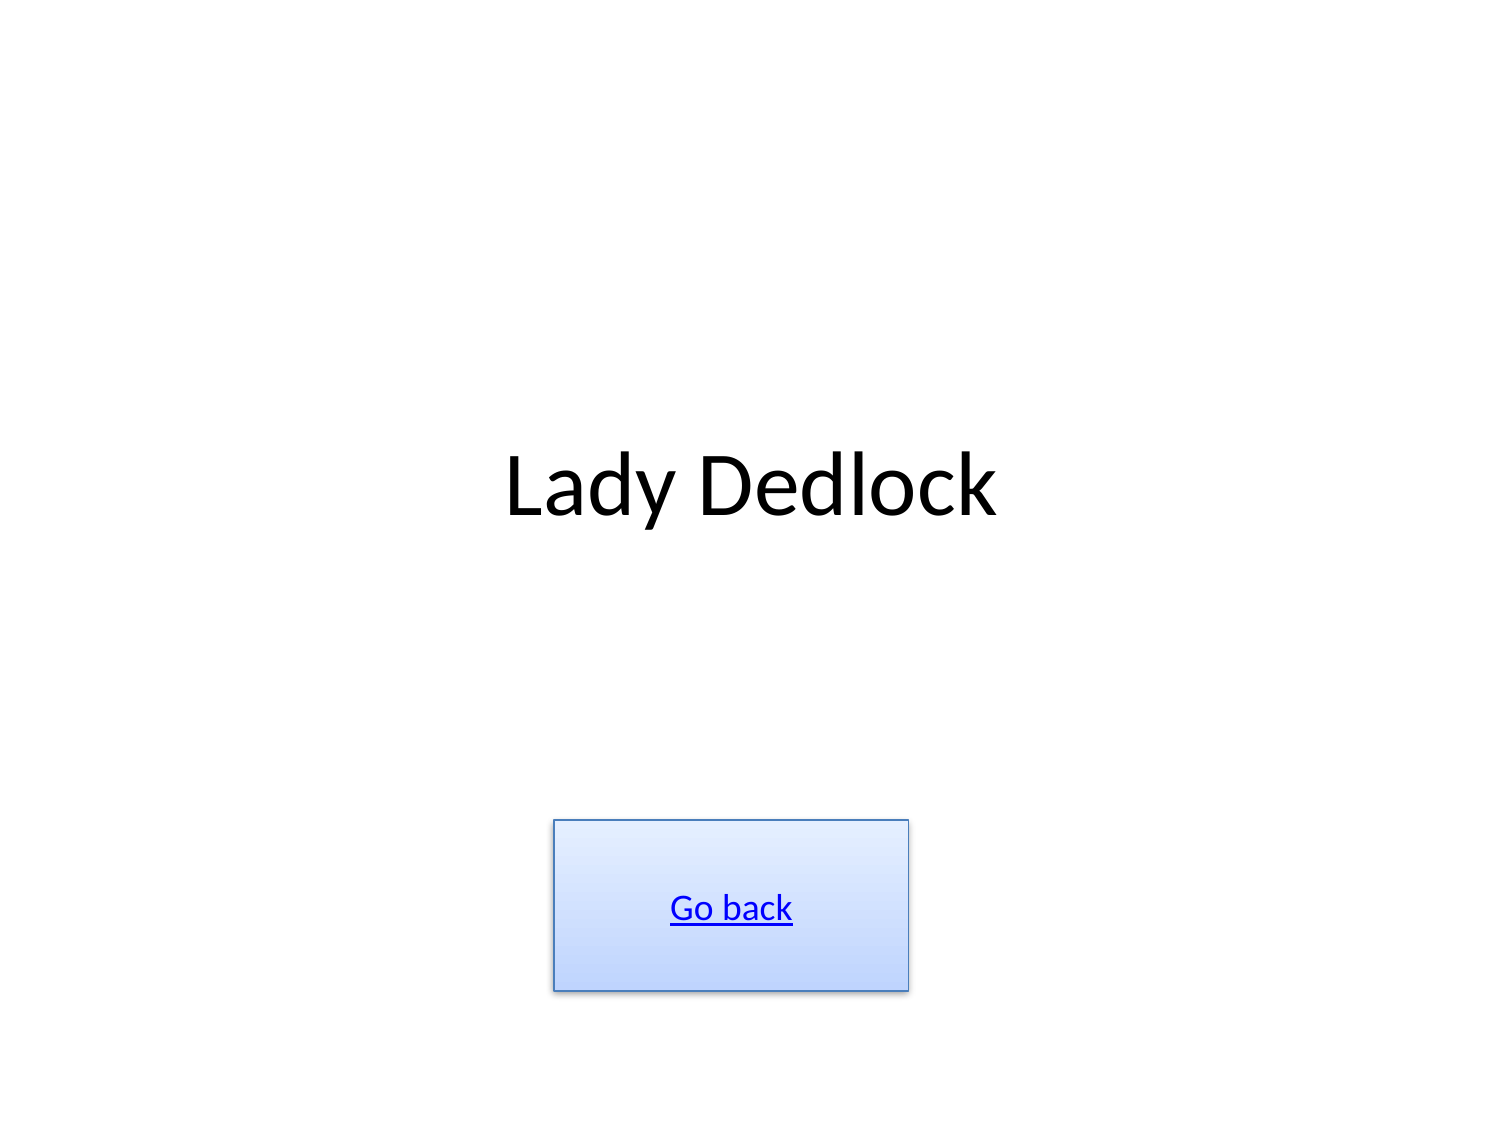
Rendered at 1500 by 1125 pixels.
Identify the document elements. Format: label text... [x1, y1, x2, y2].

title Lady Dedlock [76, 385, 1427, 573]
